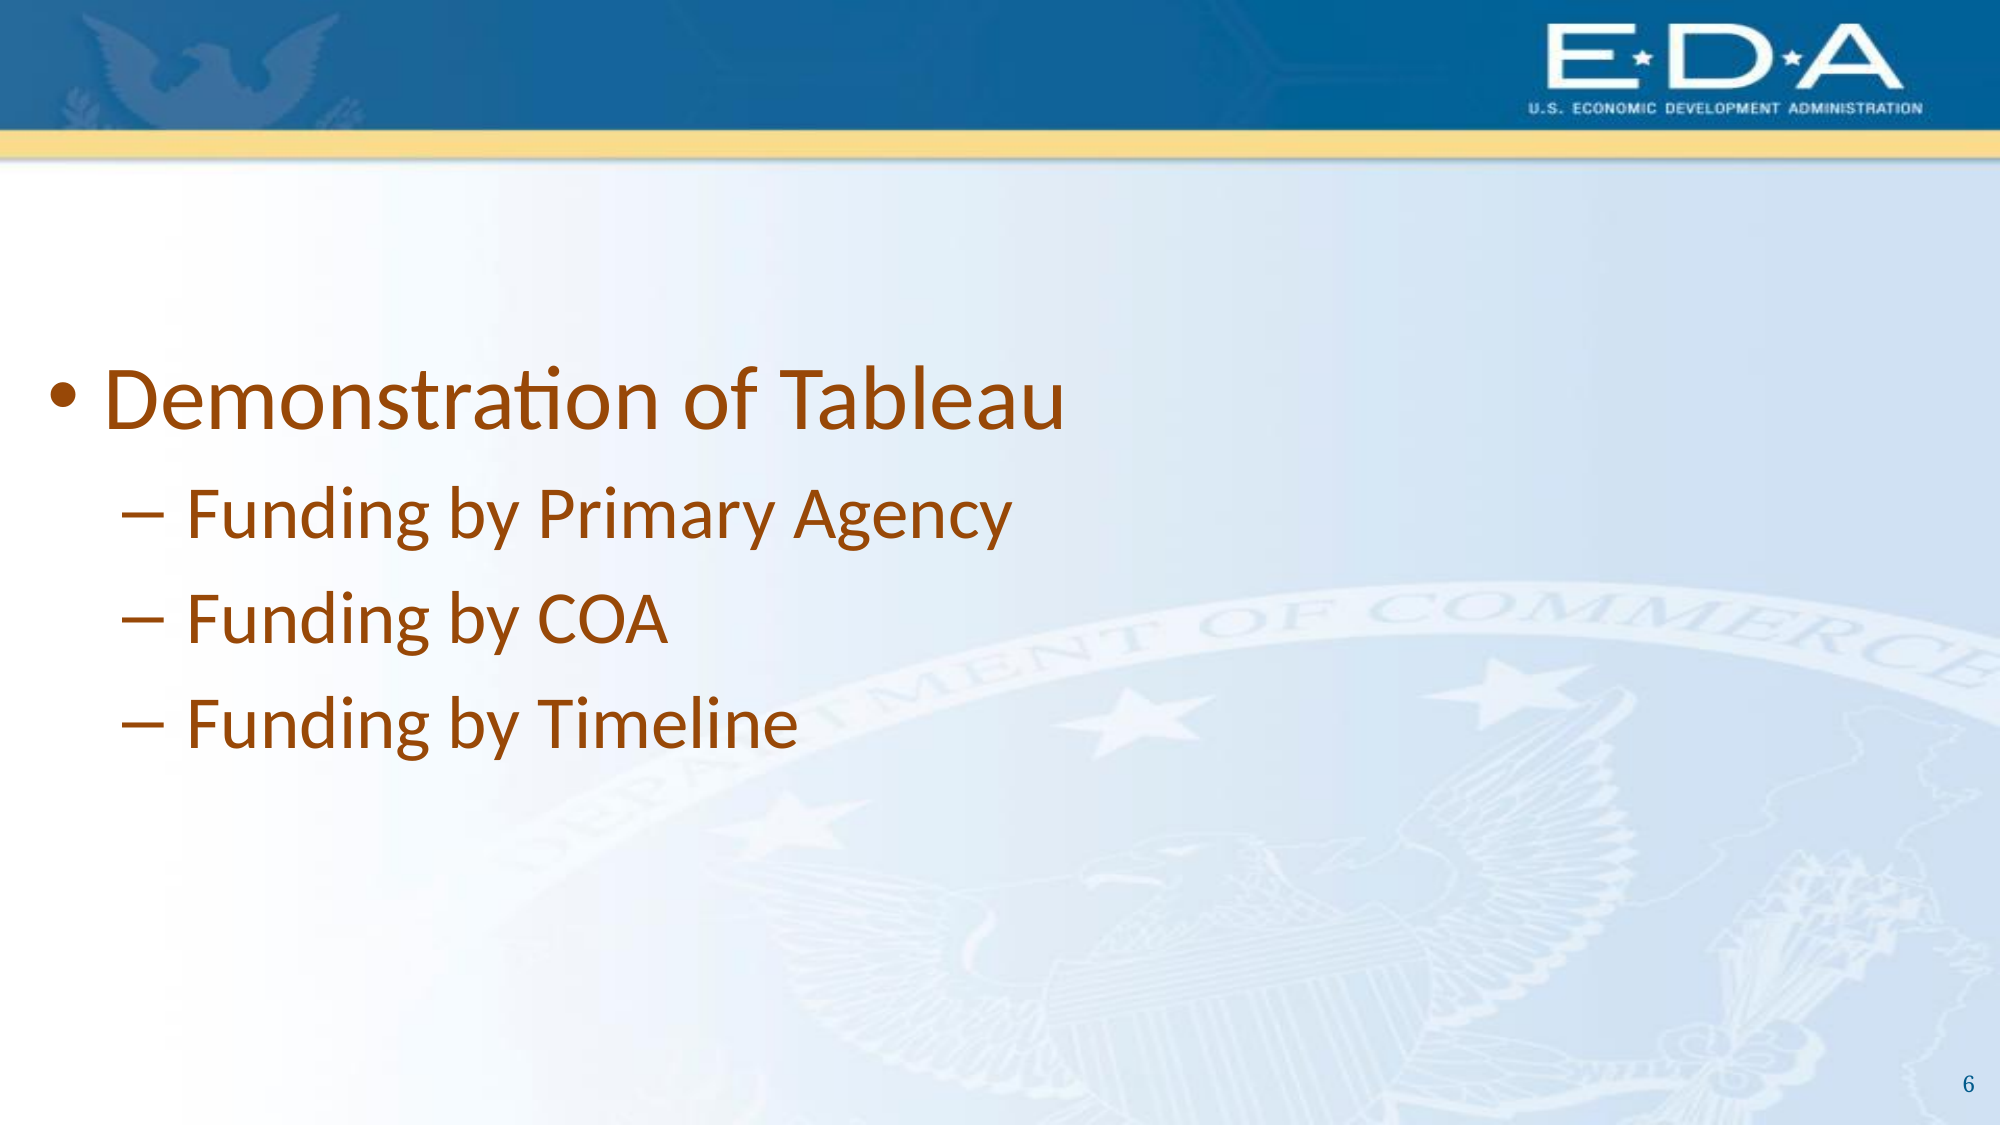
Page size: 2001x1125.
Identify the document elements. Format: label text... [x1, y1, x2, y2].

picture [0, 0, 2000, 1125]
list Demonstration of Tableau Funding by Primary Agency Funding by COA Funding by Timeline [32, 330, 1956, 882]
